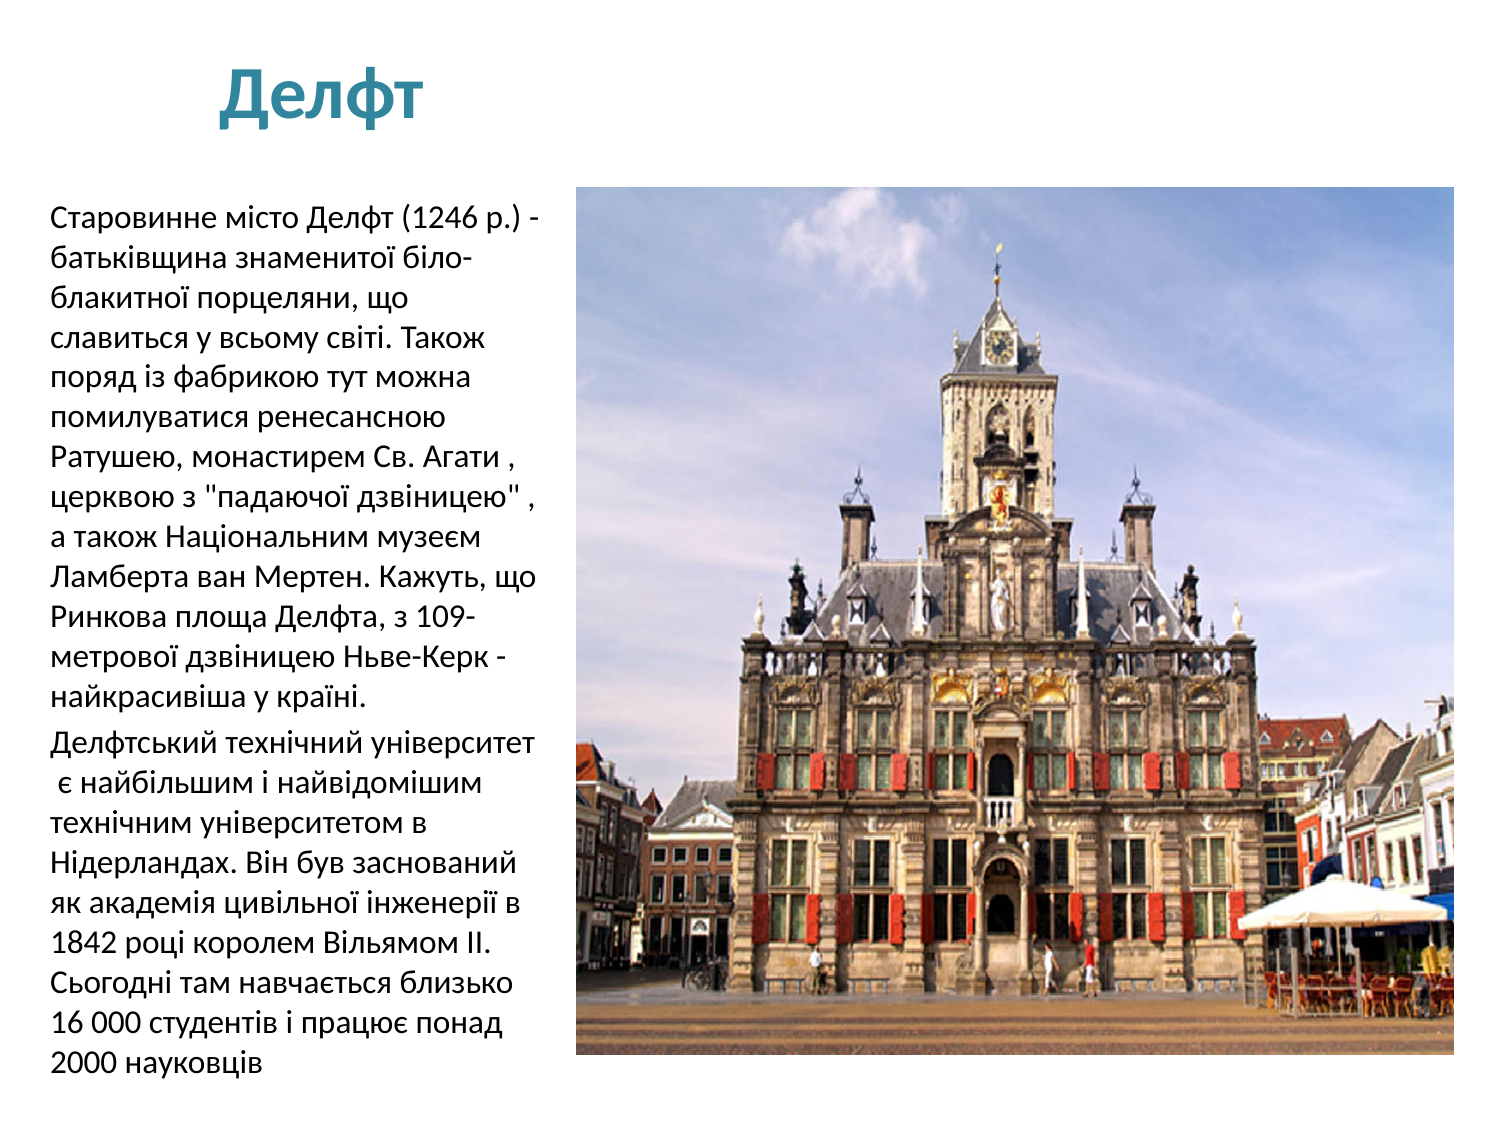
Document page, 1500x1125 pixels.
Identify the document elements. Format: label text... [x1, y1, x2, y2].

list Старовинне місто Делфт (1246 р.) - батьківщина знаменитої біло-блакитної порцеляни, що славиться у всьому світі. Також поряд із фабрикою тут можна помилуватися ренесансною Ратушею, монастирем Св. Агати , церквою з "падаючої дзвіницею" , а також Національним музеєм Ламберта ван Мертен. Кажуть, що Ринкова площа Делфта, з 109-метрової дзвіницею Ньве-Керк - найкрасивіша у країні. Делфтський технічний університет є найбільшим і найвідомішим технічним університетом в Нідерландах. Він був заснований як академія цивільної інженерії в 1842 році королем Вільямом ІІ. Сьогодні там навчається близько 16 000 студентів і працює понад 2000 науковців [35, 187, 569, 1079]
title Делфт [75, 44, 569, 141]
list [576, 187, 1454, 1055]
